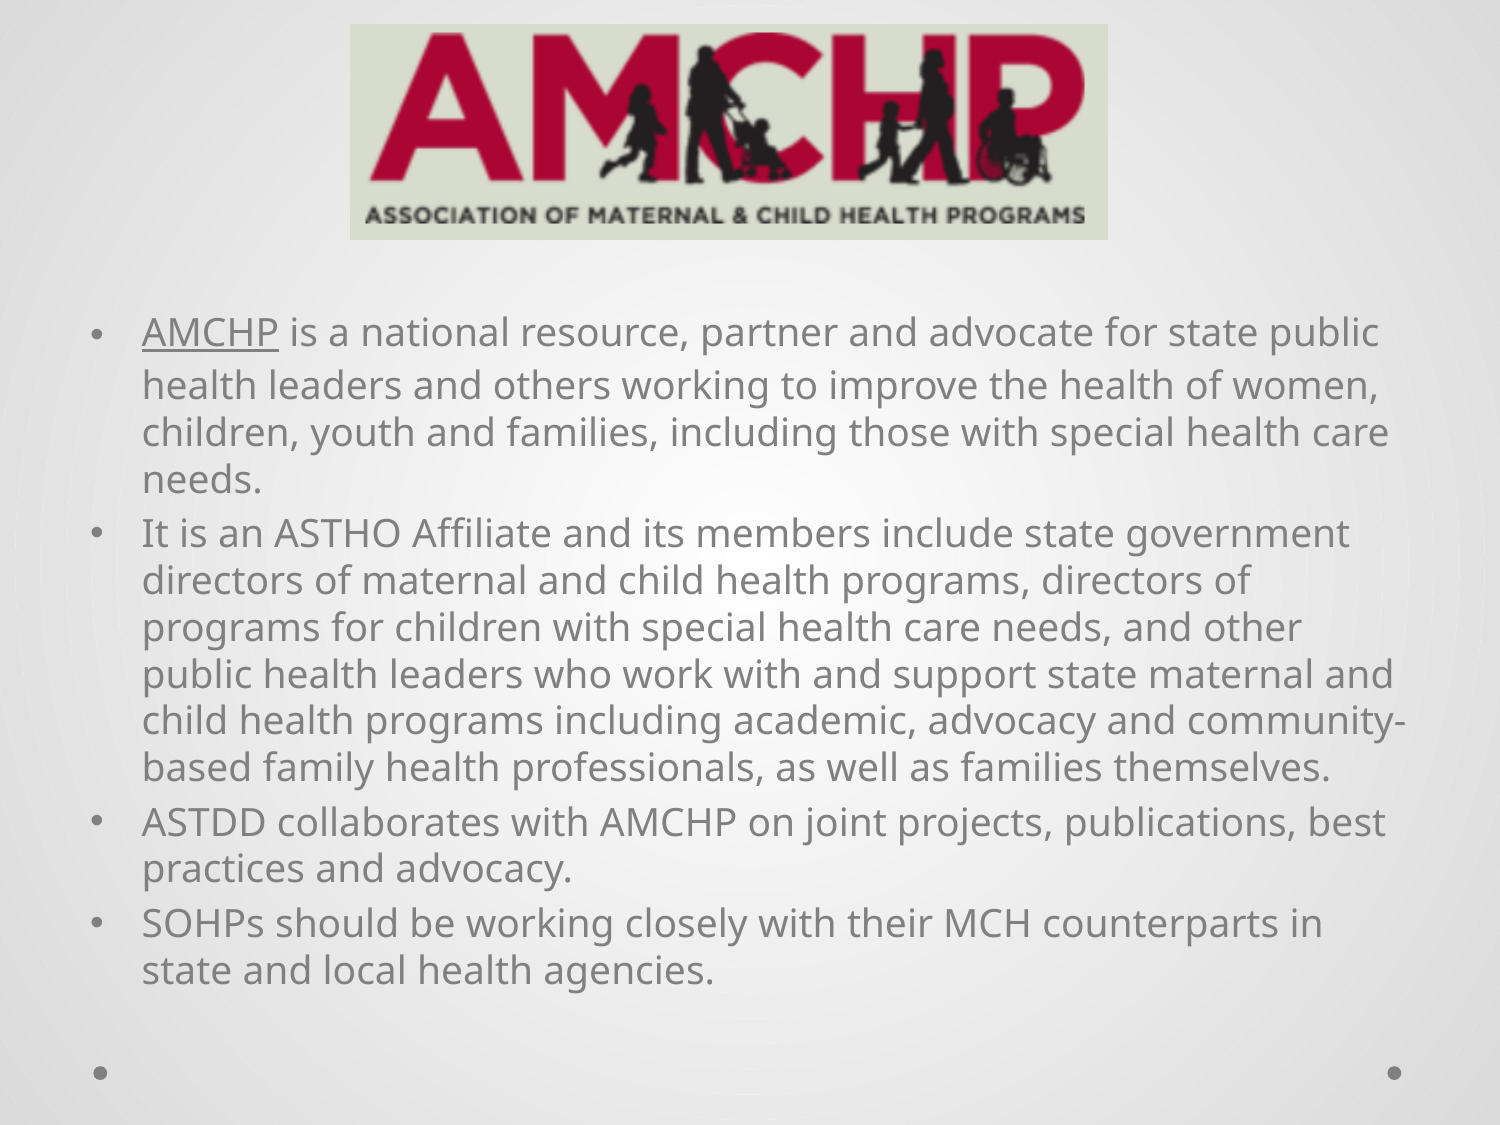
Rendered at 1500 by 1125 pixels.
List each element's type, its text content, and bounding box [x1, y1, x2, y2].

picture [349, 24, 1109, 240]
list AMCHP is a national resource, partner and advocate for state public health leaders and others working to improve the health of women, children, youth and families, including those with special health care needs. It is an ASTHO Affiliate and its members include state government directors of maternal and child health programs, directors of programs for children with special health care needs, and other public health leaders who work with and support state maternal and child health programs including academic, advocacy and community-based family health professionals, as well as families themselves. ASTDD collaborates with AMCHP on joint projects, publications, best practices and advocacy. SOHPs should be working closely with their MCH counterparts in state and local health agencies. [75, 299, 1425, 1050]
